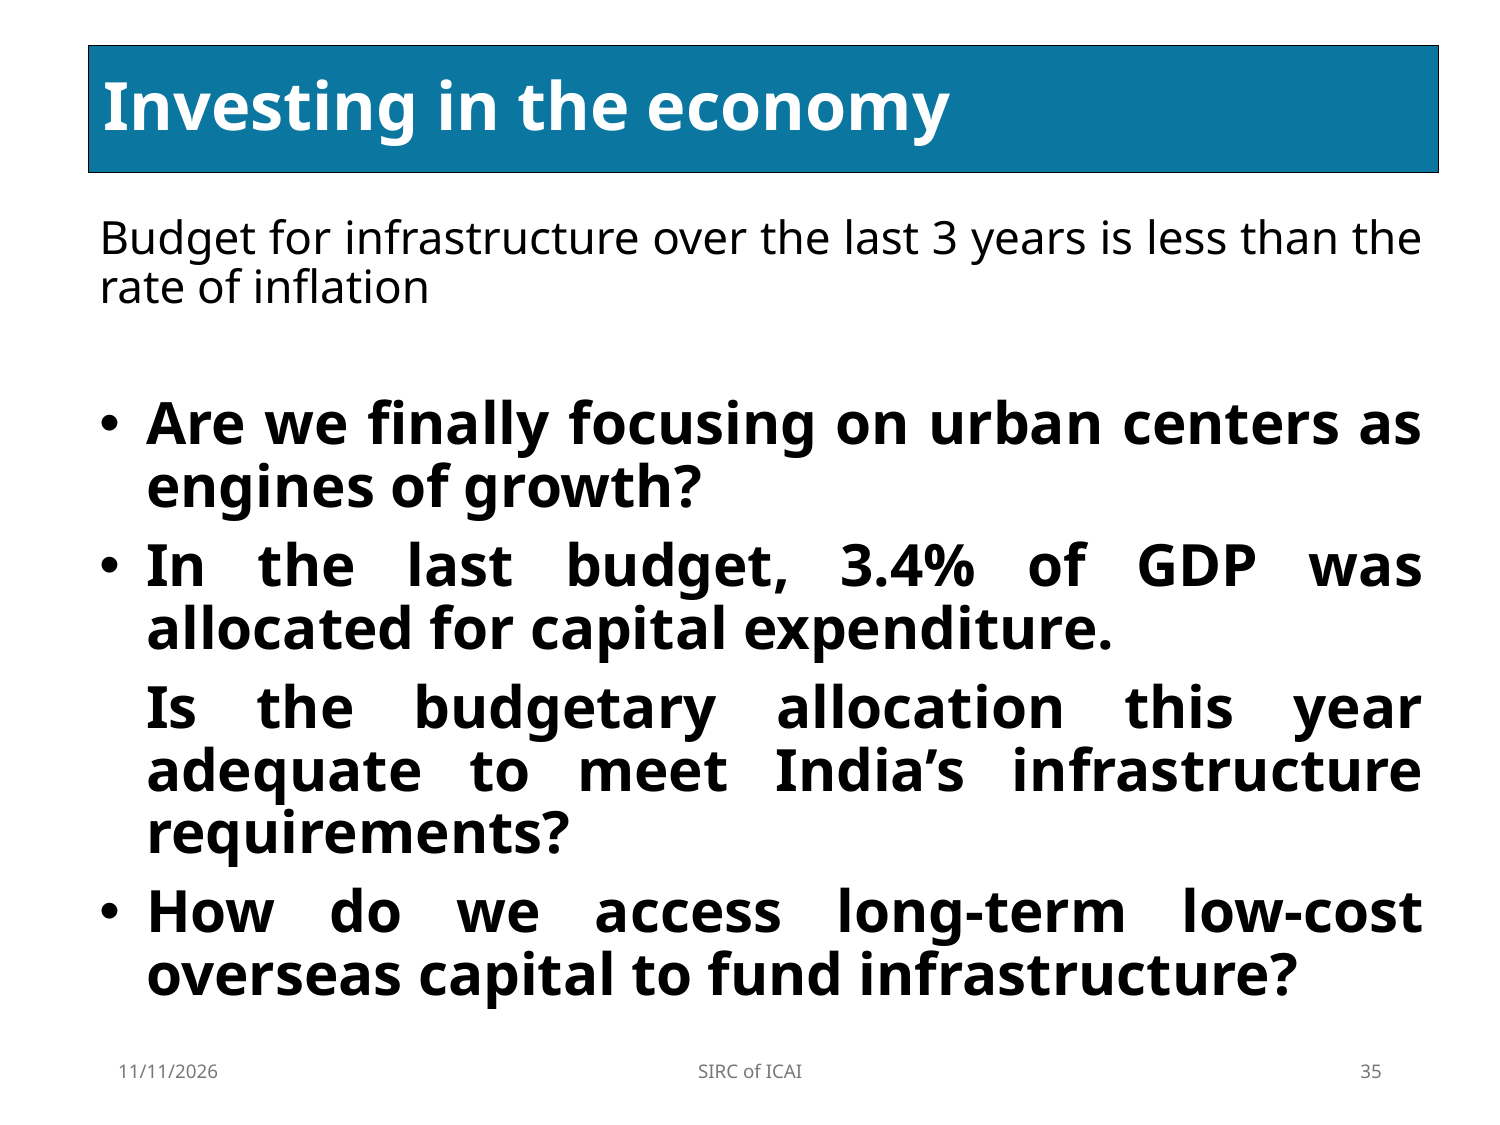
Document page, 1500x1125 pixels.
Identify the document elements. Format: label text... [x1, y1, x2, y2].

title Investing in the economy [88, 45, 1439, 173]
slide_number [103, 1042, 441, 1103]
list Budget for infrastructure over the last 3 years is less than the rate of inflation Are we finally focusing on urban centers as engines of growth? In the last budget, 3.4% of GDP was allocated for capital expenditure. Is the budgetary allocation this year adequate to meet India’s infrastructure requirements? How do we access long-term low-cost overseas capital to fund infrastructure? [75, 207, 1439, 993]
slide_number 35 [1059, 1042, 1397, 1103]
footer SIRC of ICAI [496, 1042, 1004, 1103]
